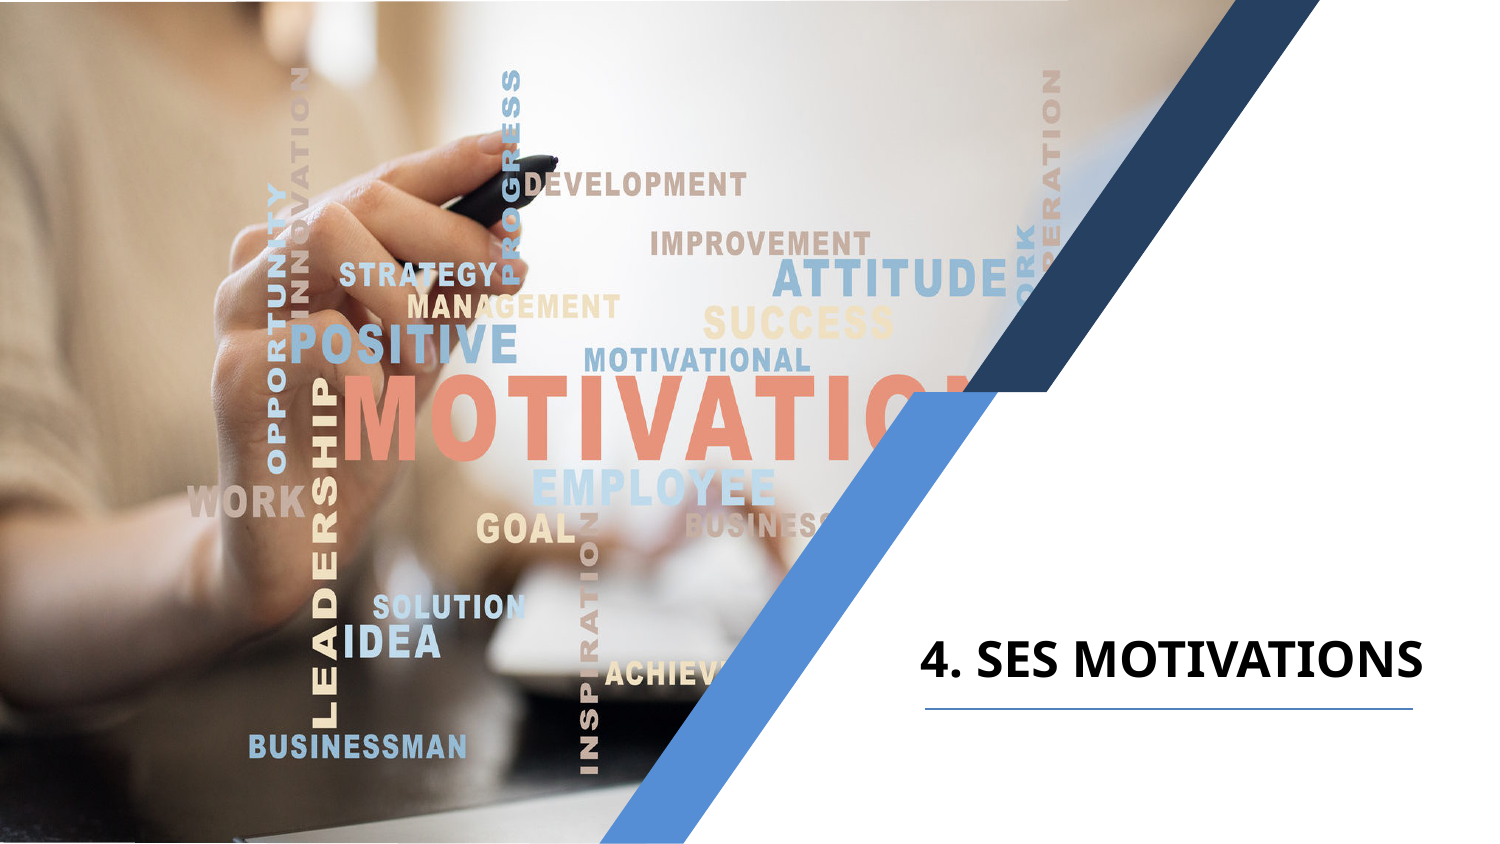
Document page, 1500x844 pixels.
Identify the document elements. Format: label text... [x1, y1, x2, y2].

picture [0, 0, 1240, 844]
text_box [1240, 0, 1320, 111]
text_box 4. SES MOTIVATIONS [1243, 621, 1436, 693]
